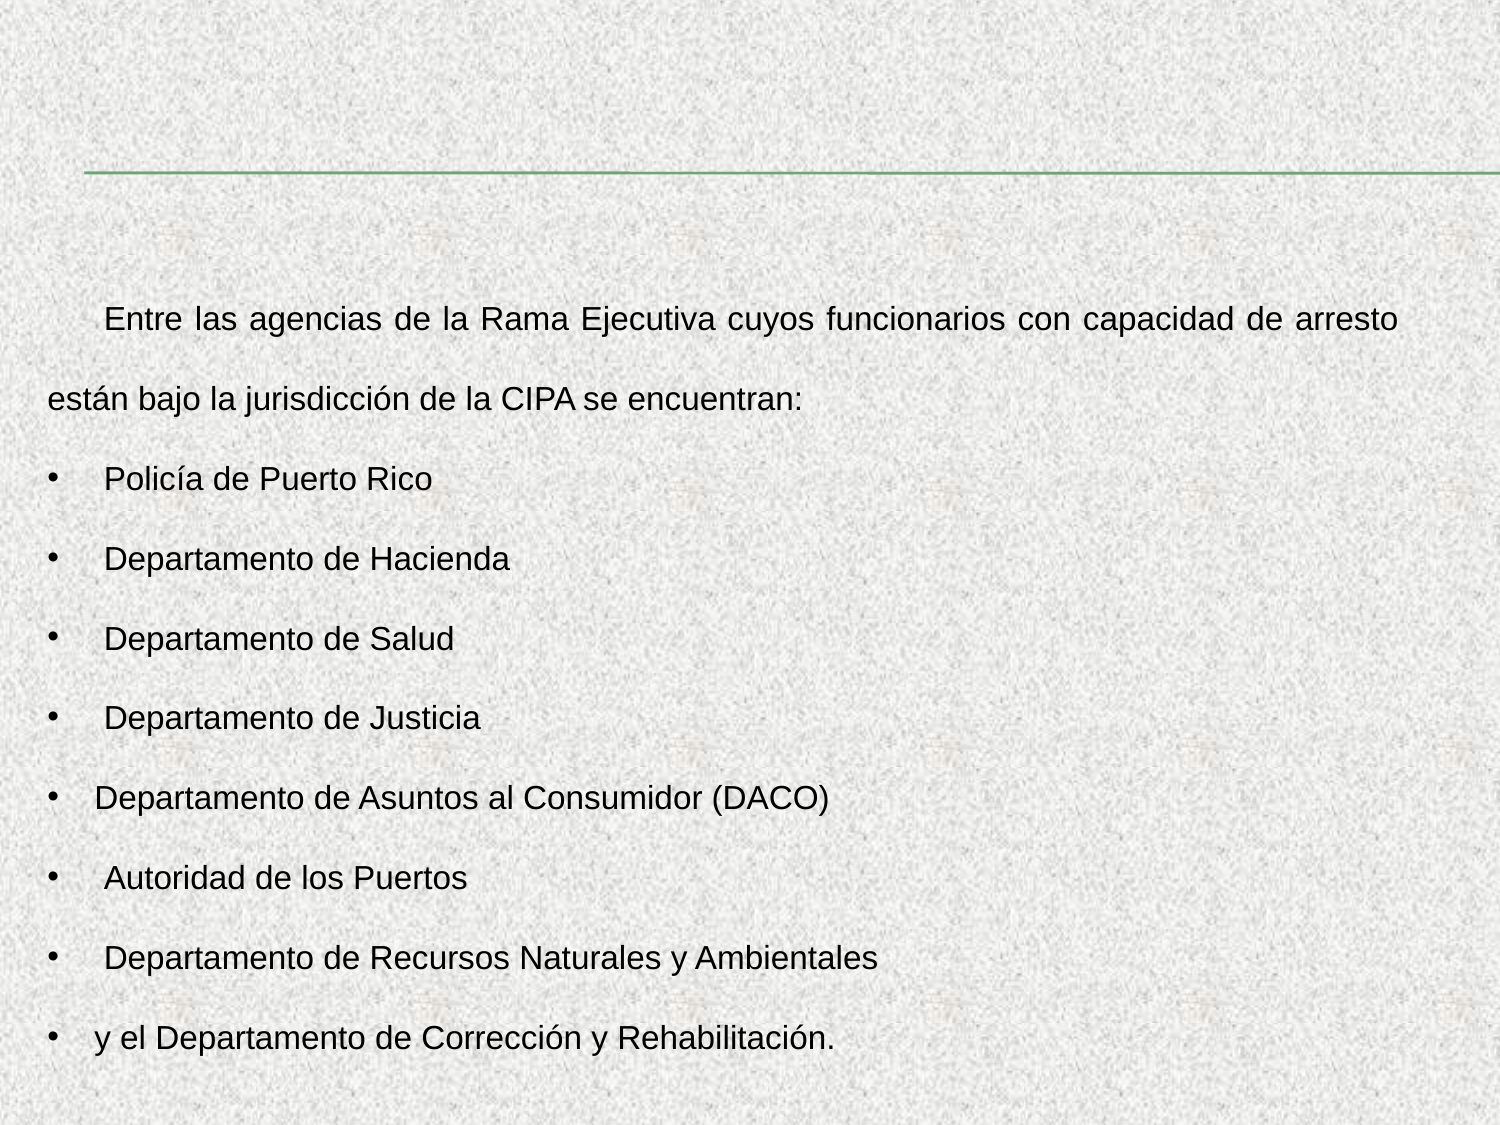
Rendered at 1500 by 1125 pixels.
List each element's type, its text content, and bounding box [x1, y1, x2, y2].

text_box Entre las agencias de la Rama Ejecutiva cuyos funcionarios con capacidad de arresto están bajo la jurisdicción de la CIPA se encuentran: Policía de Puerto Rico Departamento de Hacienda Departamento de Salud Departamento de Justicia Departamento de Asuntos al Consumidor (DACO) Autoridad de los Puertos Departamento de Recursos Naturales y Ambientales y el Departamento de Corrección y Rehabilitación. [32, 249, 1416, 1125]
picture [0, 0, 1500, 1125]
